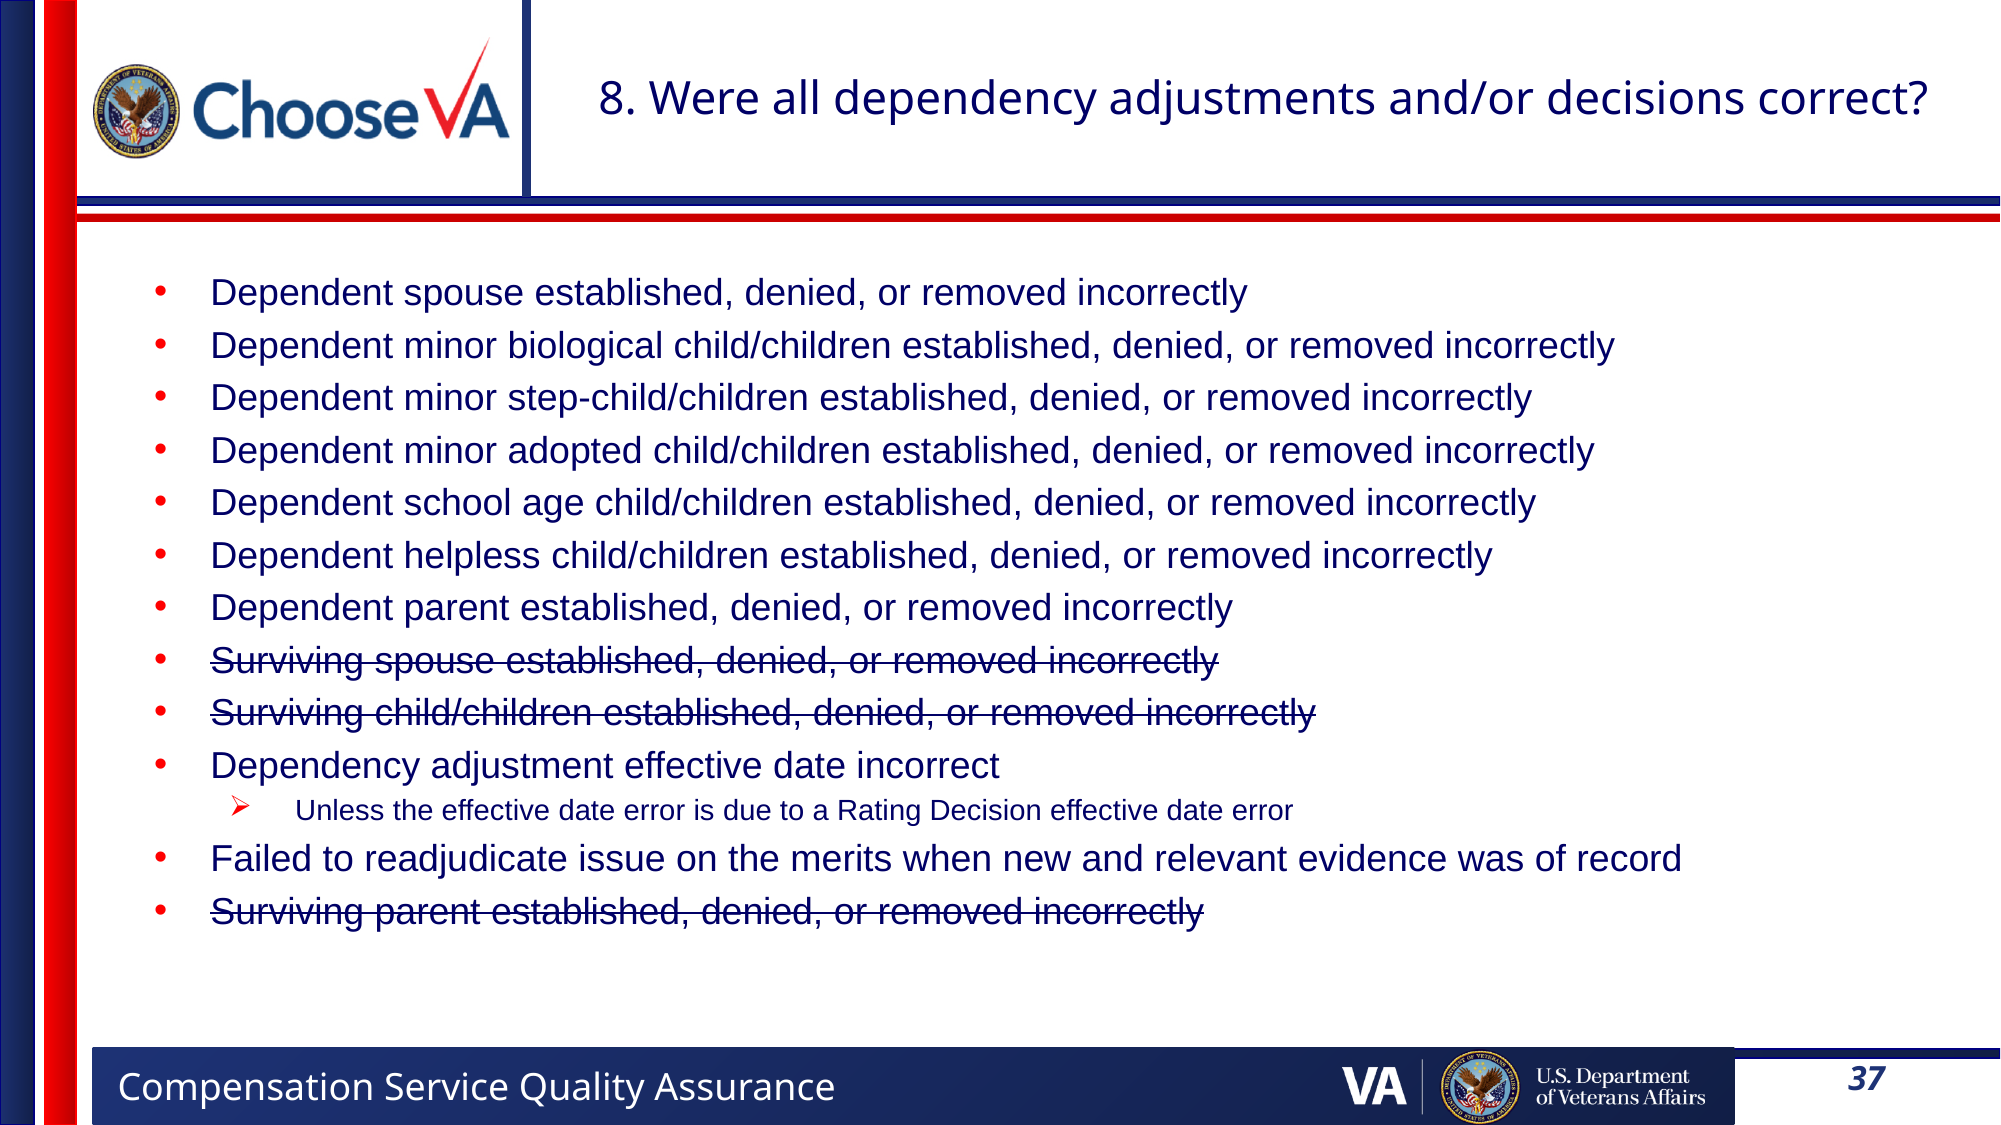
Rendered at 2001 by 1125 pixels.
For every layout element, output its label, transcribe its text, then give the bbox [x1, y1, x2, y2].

picture [1342, 1049, 1705, 1125]
title 8. Were all dependency adjustments and/or decisions correct? [527, 0, 2000, 194]
slide_number 37 [1733, 1042, 2000, 1118]
list Dependent spouse established, denied, or removed incorrectly Dependent minor biological child/children established, denied, or removed incorrectly Dependent minor step-child/children established, denied, or removed incorrectly Dependent minor adopted child/children established, denied, or removed incorrectly Dependent school age child/children established, denied, or removed incorrectly Dependent helpless child/children established, denied, or removed incorrectly Dependent parent established, denied, or removed incorrectly Surviving spouse established, denied, or removed incorrectly Surviving child/children established, denied, or removed incorrectly Dependency adjustment effective date incorrect Unless the effective date error is due to a Rating Decision effective date error Failed to readjudicate issue on the merits when new and relevant evidence was of record Surviving parent established, denied, or removed incorrectly [138, 260, 1935, 1031]
picture [90, 31, 512, 165]
